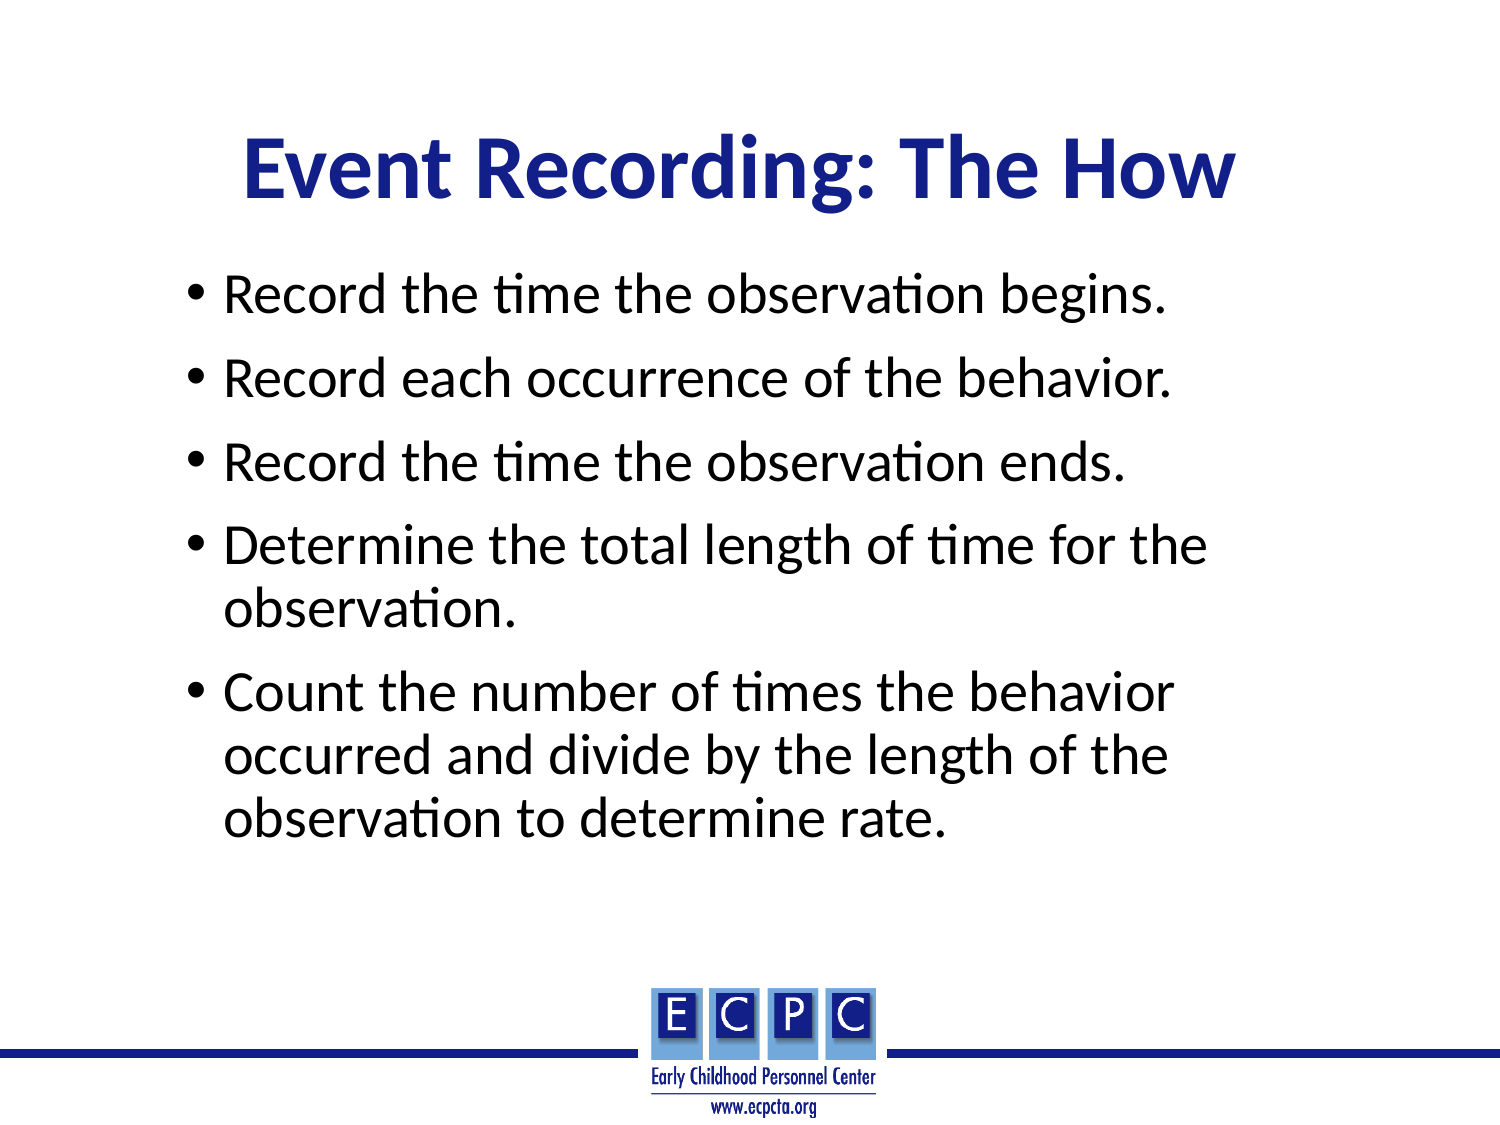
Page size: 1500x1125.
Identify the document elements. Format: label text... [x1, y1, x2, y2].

picture [651, 995, 876, 1118]
list Record the time the observation begins. Record each occurrence of the behavior. Record the time the observation ends. Determine the total length of time for the observation. Count the number of times the behavior occurred and divide by the length of the observation to determine rate. [170, 255, 1330, 995]
title Event Recording: The How [103, 59, 1397, 278]
